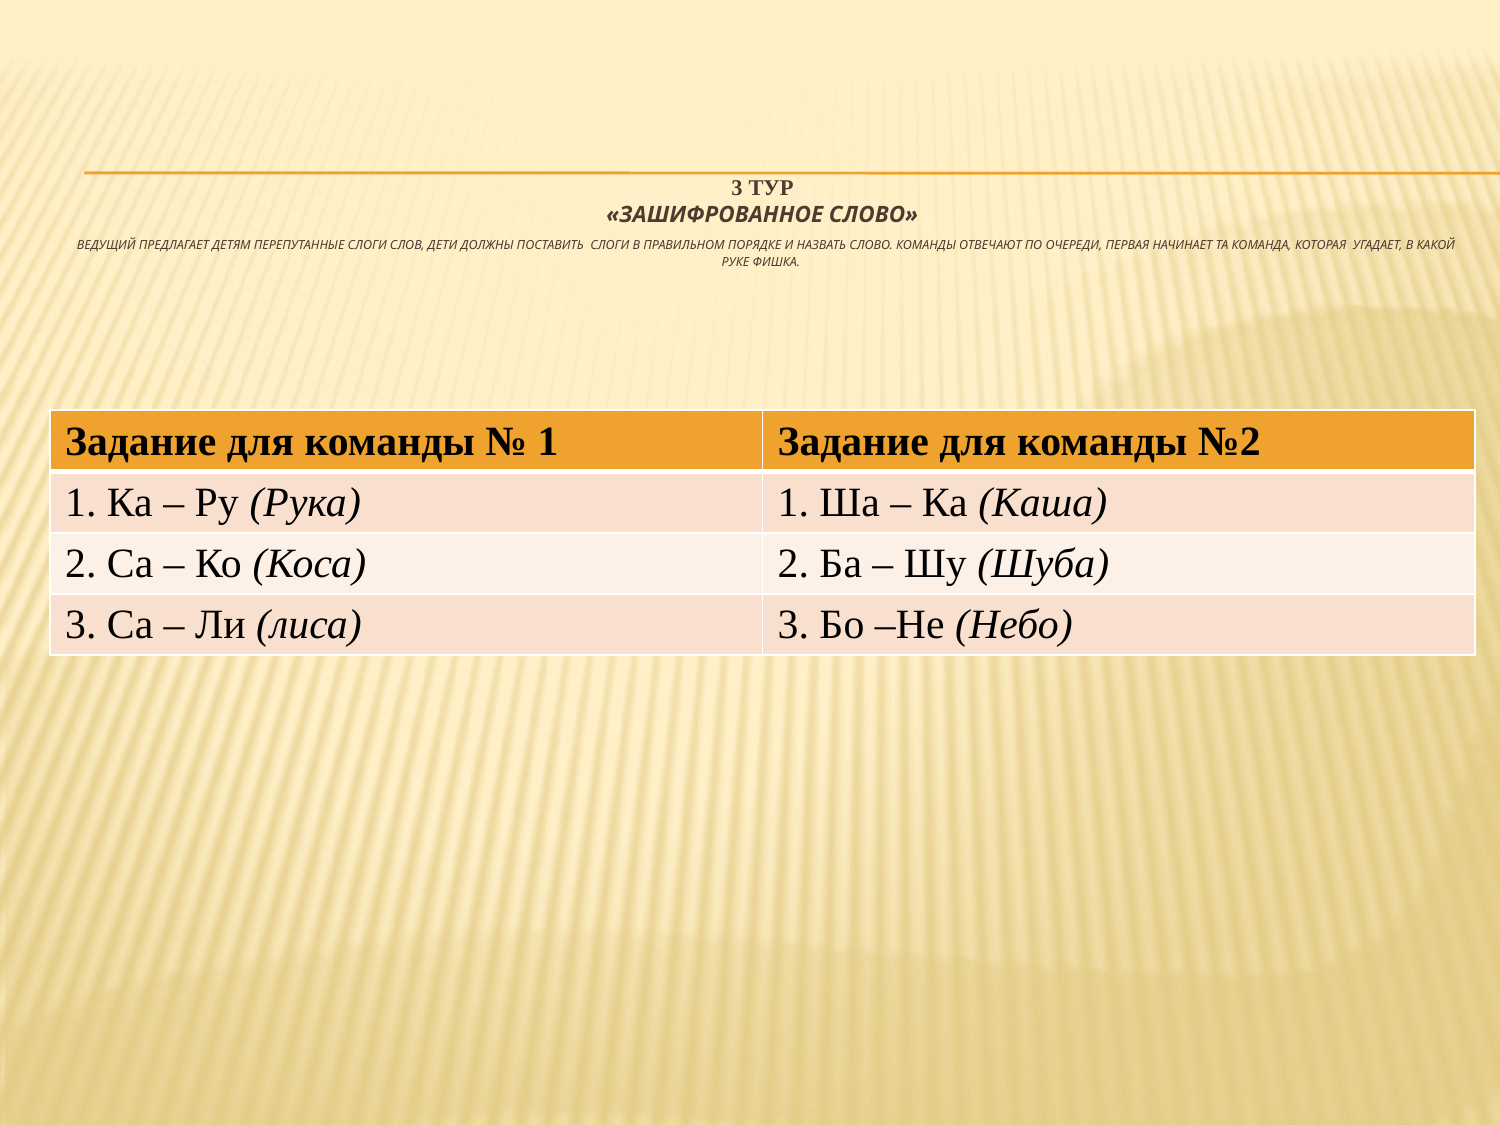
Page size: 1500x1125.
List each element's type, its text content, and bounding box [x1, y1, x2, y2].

table_header Задание для команды № 1 [51, 411, 762, 469]
table_cell 1. Ка – Ру (Рука) [51, 474, 762, 532]
table_cell 3. Бо –Не (Небо) [763, 595, 1474, 654]
table_cell 1. Ша – Ка (Каша) [763, 474, 1474, 532]
table_cell 3. Са – Ли (лиса) [51, 595, 762, 654]
table_header Задание для команды №2 [763, 411, 1474, 469]
title 3 тур «Зашифрованное слово» Ведущий предлагает детям перепутанные слоги слов, дети должны поставить слоги в правильном порядке и назвать слово. Команды отвечают по очереди, Первая начинает та команда, которая угадает, в какой руке фишка. [50, 164, 1475, 305]
table_cell 2. Са – Ко (Коса) [51, 534, 762, 593]
table_cell 2. Ба – Шу (Шуба) [763, 534, 1474, 593]
